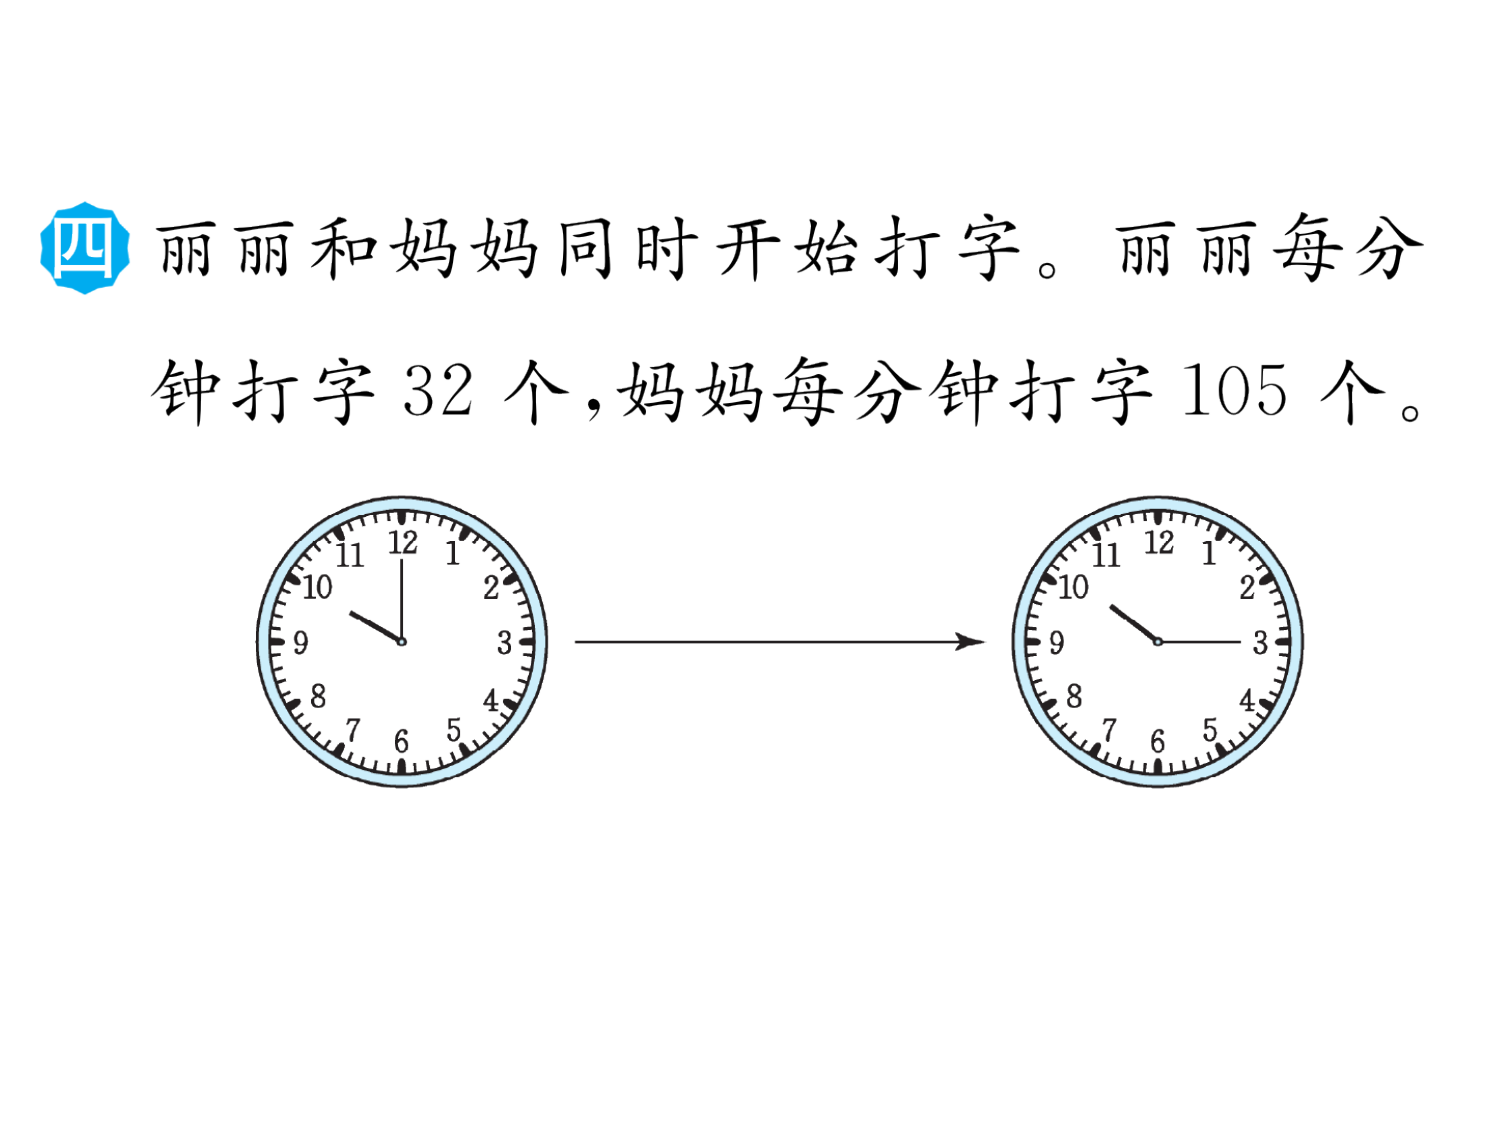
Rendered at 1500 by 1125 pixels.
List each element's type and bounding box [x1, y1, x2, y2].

picture [35, 177, 1453, 824]
